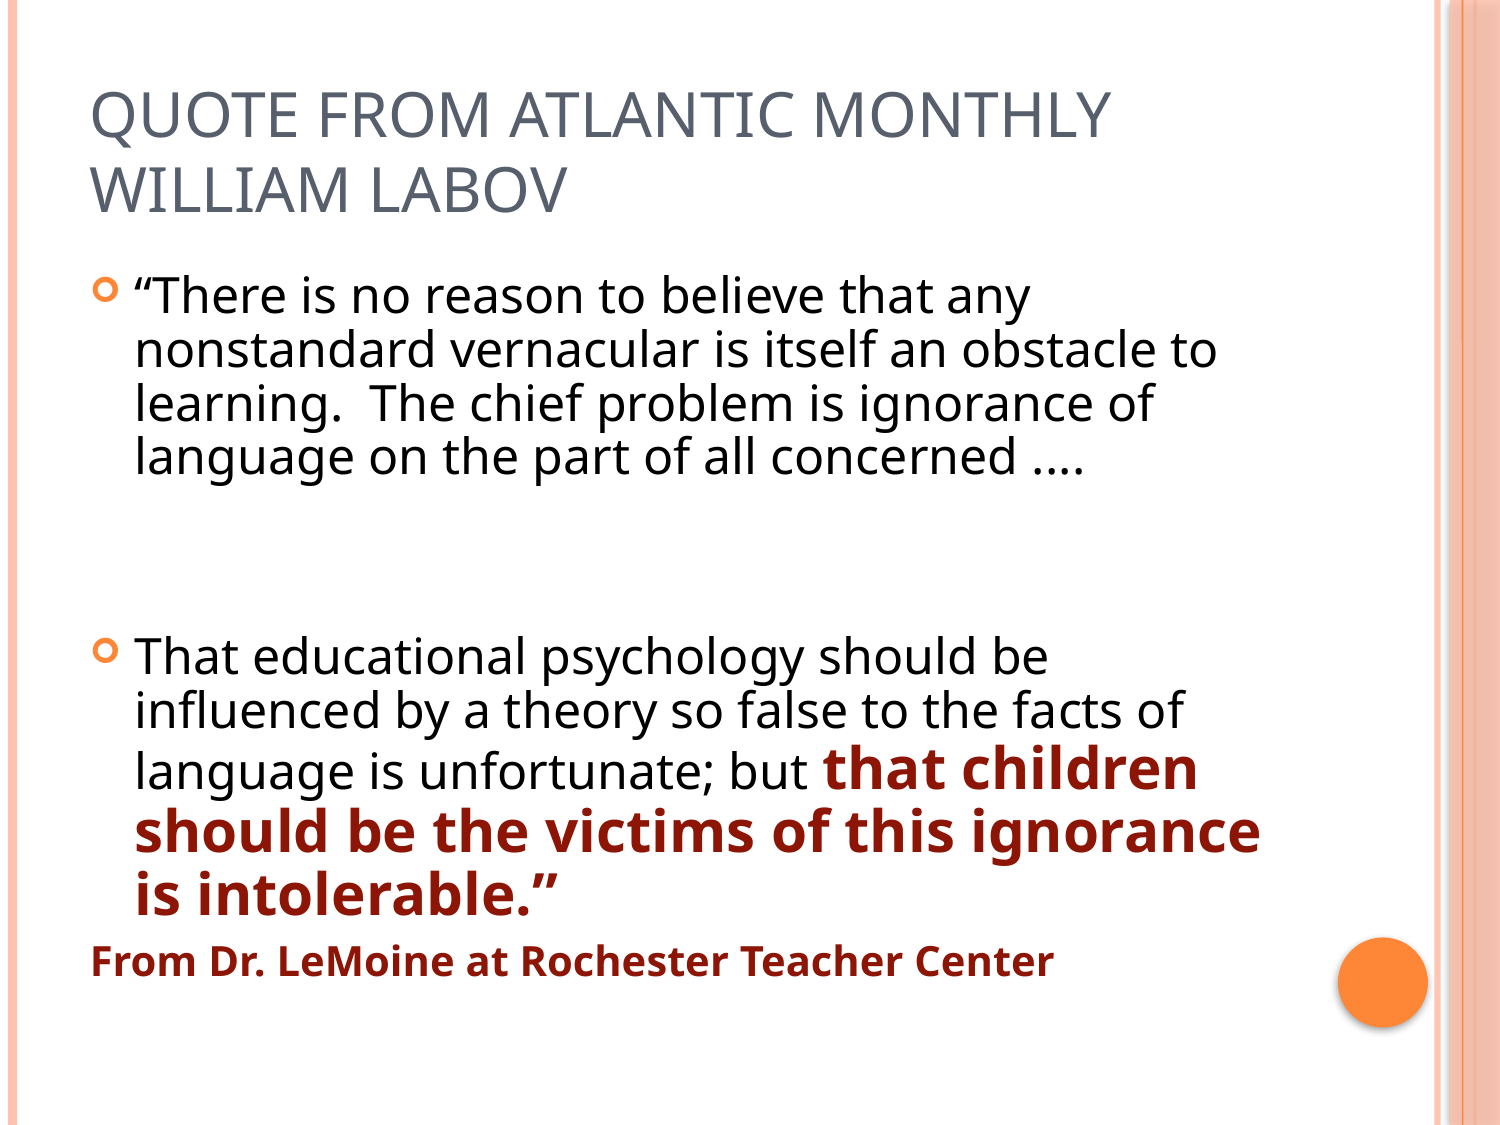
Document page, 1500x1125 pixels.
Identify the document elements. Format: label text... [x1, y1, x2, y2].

list “There is no reason to believe that any nonstandard vernacular is itself an obstacle to learning. The chief problem is ignorance of language on the part of all concerned .... That educational psychology should be influenced by a theory so false to the facts of language is unfortunate; but that children should be the victims of this ignorance is intolerable.” From Dr. LeMoine at Rochester Teacher Center [75, 262, 1300, 1062]
title Quote from Atlantic Monthly William Labov [75, 45, 1300, 233]
